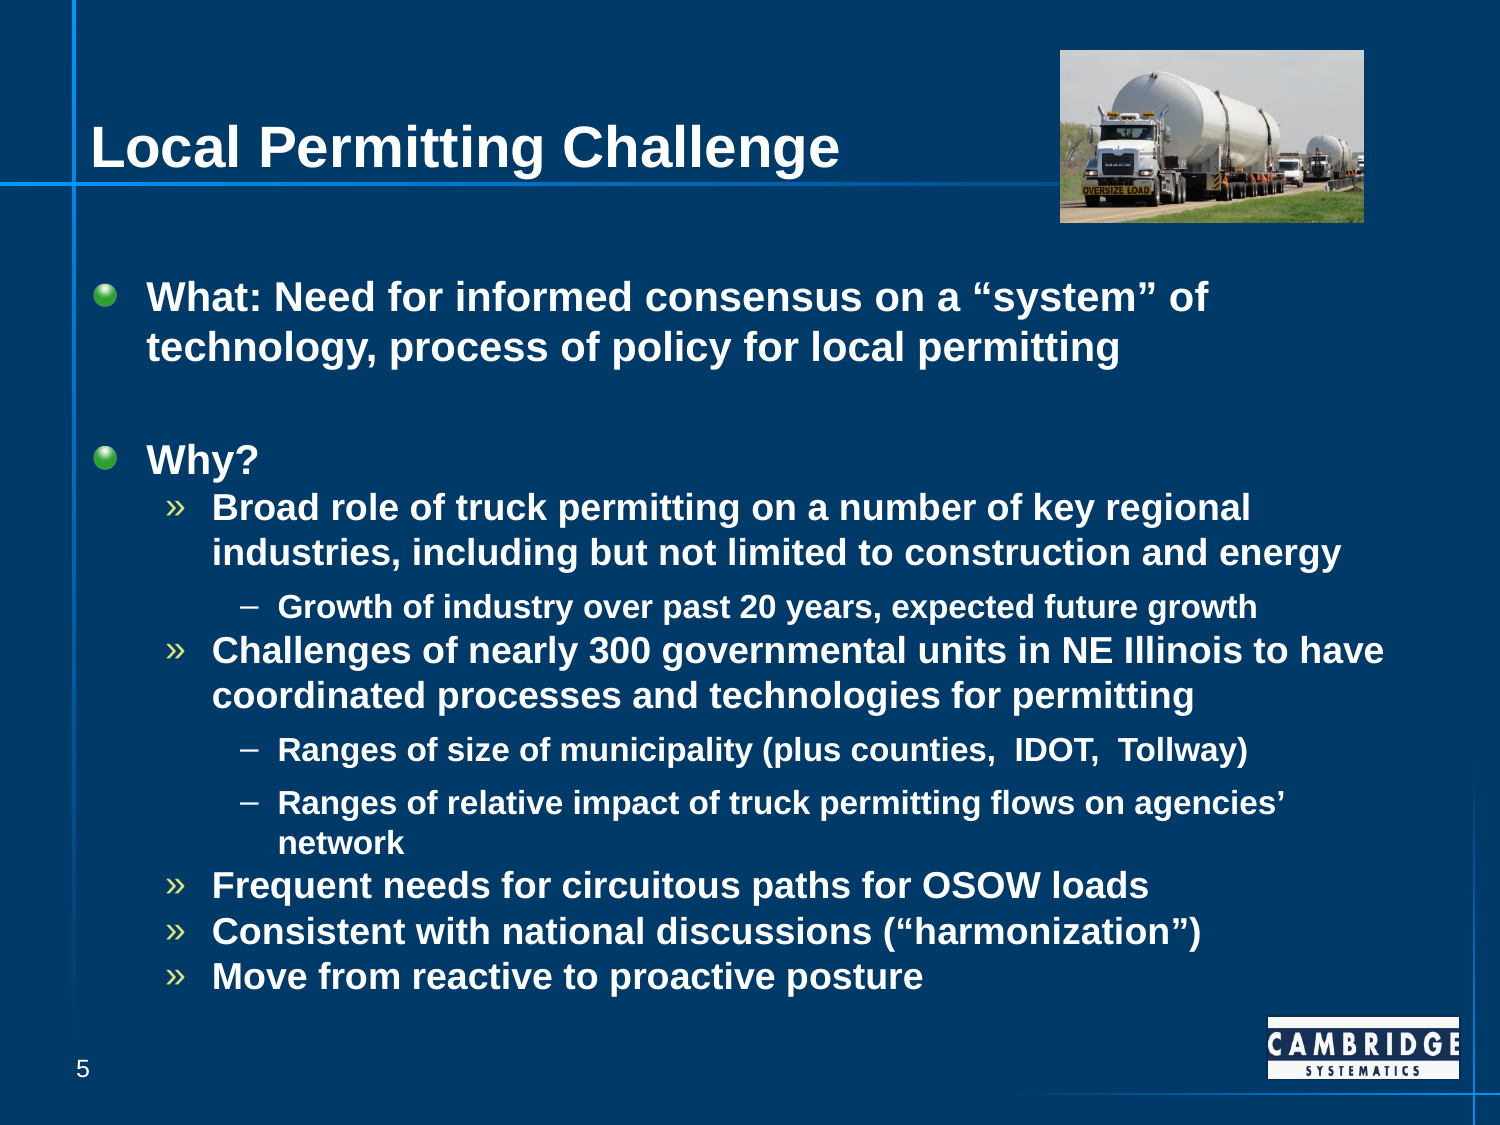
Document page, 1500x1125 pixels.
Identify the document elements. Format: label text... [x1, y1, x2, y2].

slide_number 5 [61, 1037, 170, 1097]
title Local Permitting Challenge [75, 0, 1425, 187]
picture [90, 280, 120, 310]
picture [1268, 1017, 1459, 1079]
list What: Need for informed consensus on a “system” of technology, process of policy for local permitting Why? Broad role of truck permitting on a number of key regional industries, including but not limited to construction and energy Growth of industry over past 20 years, expected future growth Challenges of nearly 300 governmental units in NE Illinois to have coordinated processes and technologies for permitting Ranges of size of municipality (plus counties, IDOT, Tollway) Ranges of relative impact of truck permitting flows on agencies’ network Frequent needs for circuitous paths for OSOW loads Consistent with national discussions (“harmonization”) Move from reactive to proactive posture [75, 262, 1425, 1005]
picture [1060, 50, 1364, 224]
picture [90, 442, 120, 473]
